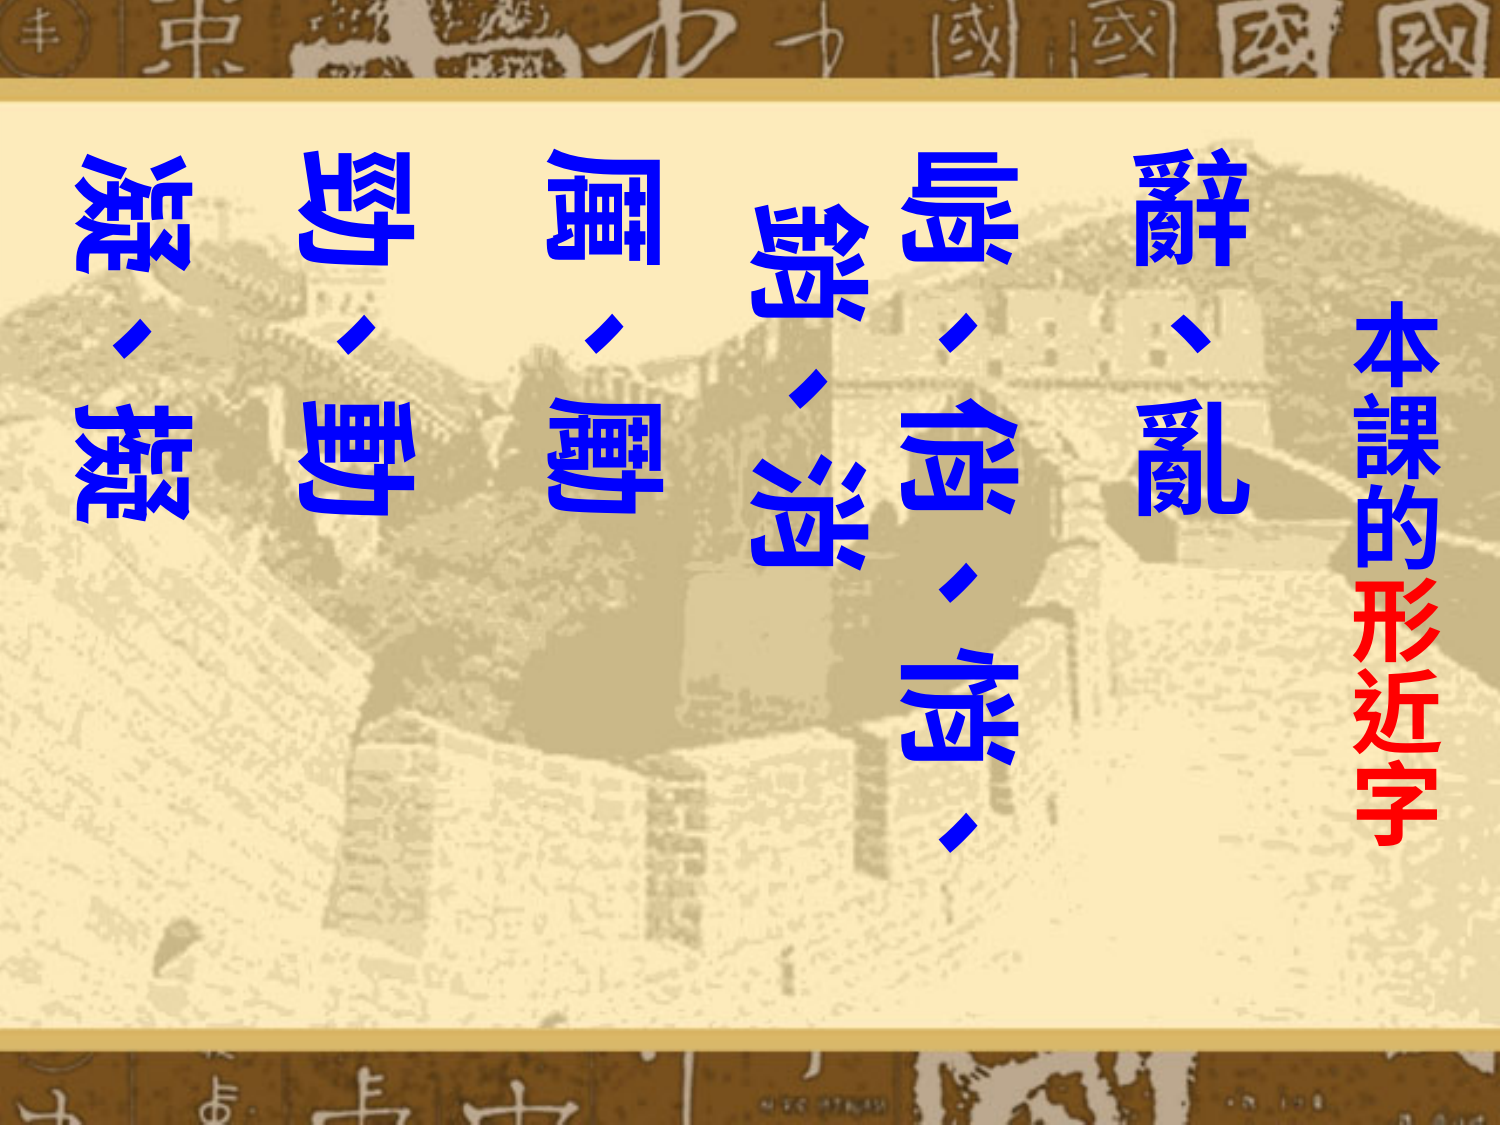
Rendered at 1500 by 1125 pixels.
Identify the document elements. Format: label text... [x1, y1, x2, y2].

title 本課的形近字 [1316, 196, 1471, 953]
text_box 厲、勵 [501, 131, 691, 1018]
text_box 峭、俏、悄、銷、消 [714, 130, 1046, 1017]
text_box 凝、擬 [0, 137, 219, 1047]
picture [0, 0, 1500, 1125]
text_box 勁、動 [206, 133, 443, 1043]
list 辭、亂 [1104, 130, 1294, 1005]
